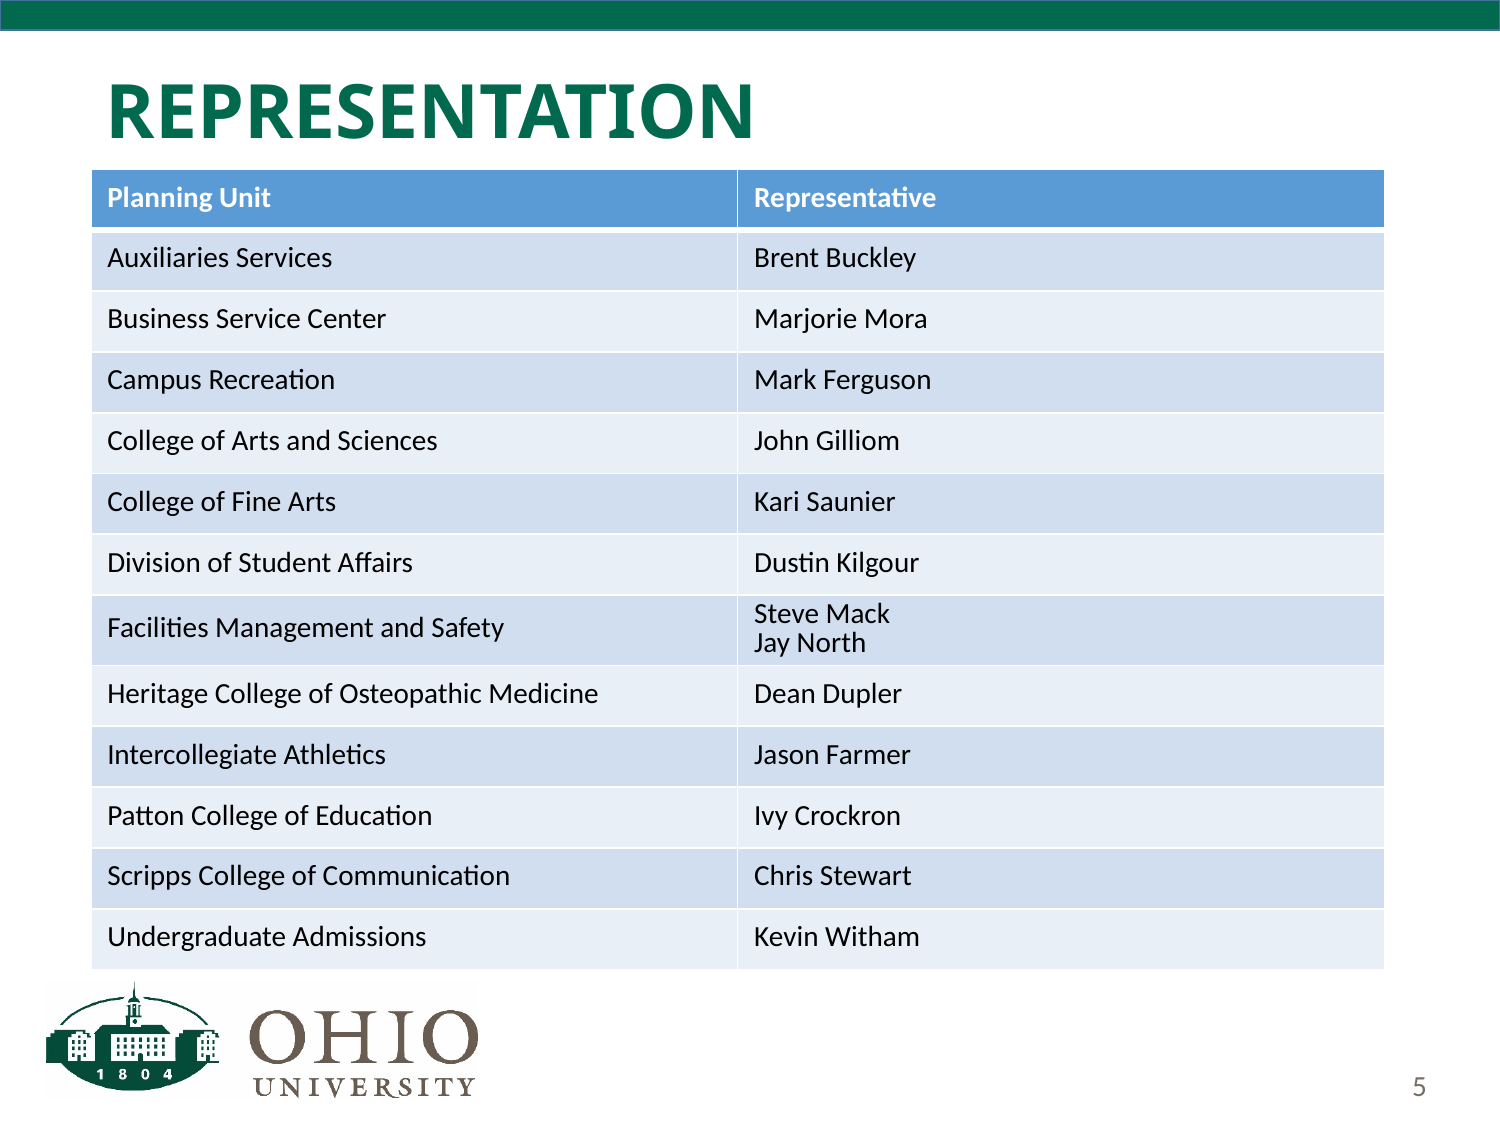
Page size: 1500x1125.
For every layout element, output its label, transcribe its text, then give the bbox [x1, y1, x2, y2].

table_cell Heritage College of Osteopathic Medicine [92, 666, 737, 725]
table_cell Steve Mack Jay North [738, 596, 1384, 665]
table_cell Dustin Kilgour [738, 535, 1384, 594]
table_cell Mark Ferguson [738, 353, 1384, 412]
table_cell Kari Saunier [738, 474, 1384, 533]
table_cell Auxiliaries Services [92, 233, 737, 290]
table_cell Chris Stewart [738, 849, 1384, 908]
table_header Representative [738, 170, 1384, 227]
table_cell College of Fine Arts [92, 474, 737, 533]
table_header Planning Unit [92, 170, 737, 227]
table_cell Division of Student Affairs [92, 535, 737, 594]
table_cell Jason Farmer [738, 727, 1384, 786]
table_cell Scripps College of Communication [92, 849, 737, 908]
table_cell Marjorie Mora [738, 292, 1384, 351]
table_cell Intercollegiate Athletics [92, 727, 737, 786]
table_cell Patton College of Education [92, 788, 737, 847]
table_cell Kevin Witham [738, 910, 1384, 969]
picture [46, 981, 478, 1099]
table_cell John Gilliom [738, 414, 1384, 473]
table_cell College of Arts and Sciences [92, 414, 737, 473]
title Representation [90, 59, 1385, 168]
table_cell Facilities Management and Safety [92, 596, 737, 665]
table_cell Dean Dupler [738, 666, 1384, 725]
table_cell Campus Recreation [92, 353, 737, 412]
table_cell Brent Buckley [738, 233, 1384, 290]
table_cell Business Service Center [92, 292, 737, 351]
table_cell Ivy Crockron [738, 788, 1384, 847]
table_cell Undergraduate Admissions [92, 910, 737, 969]
